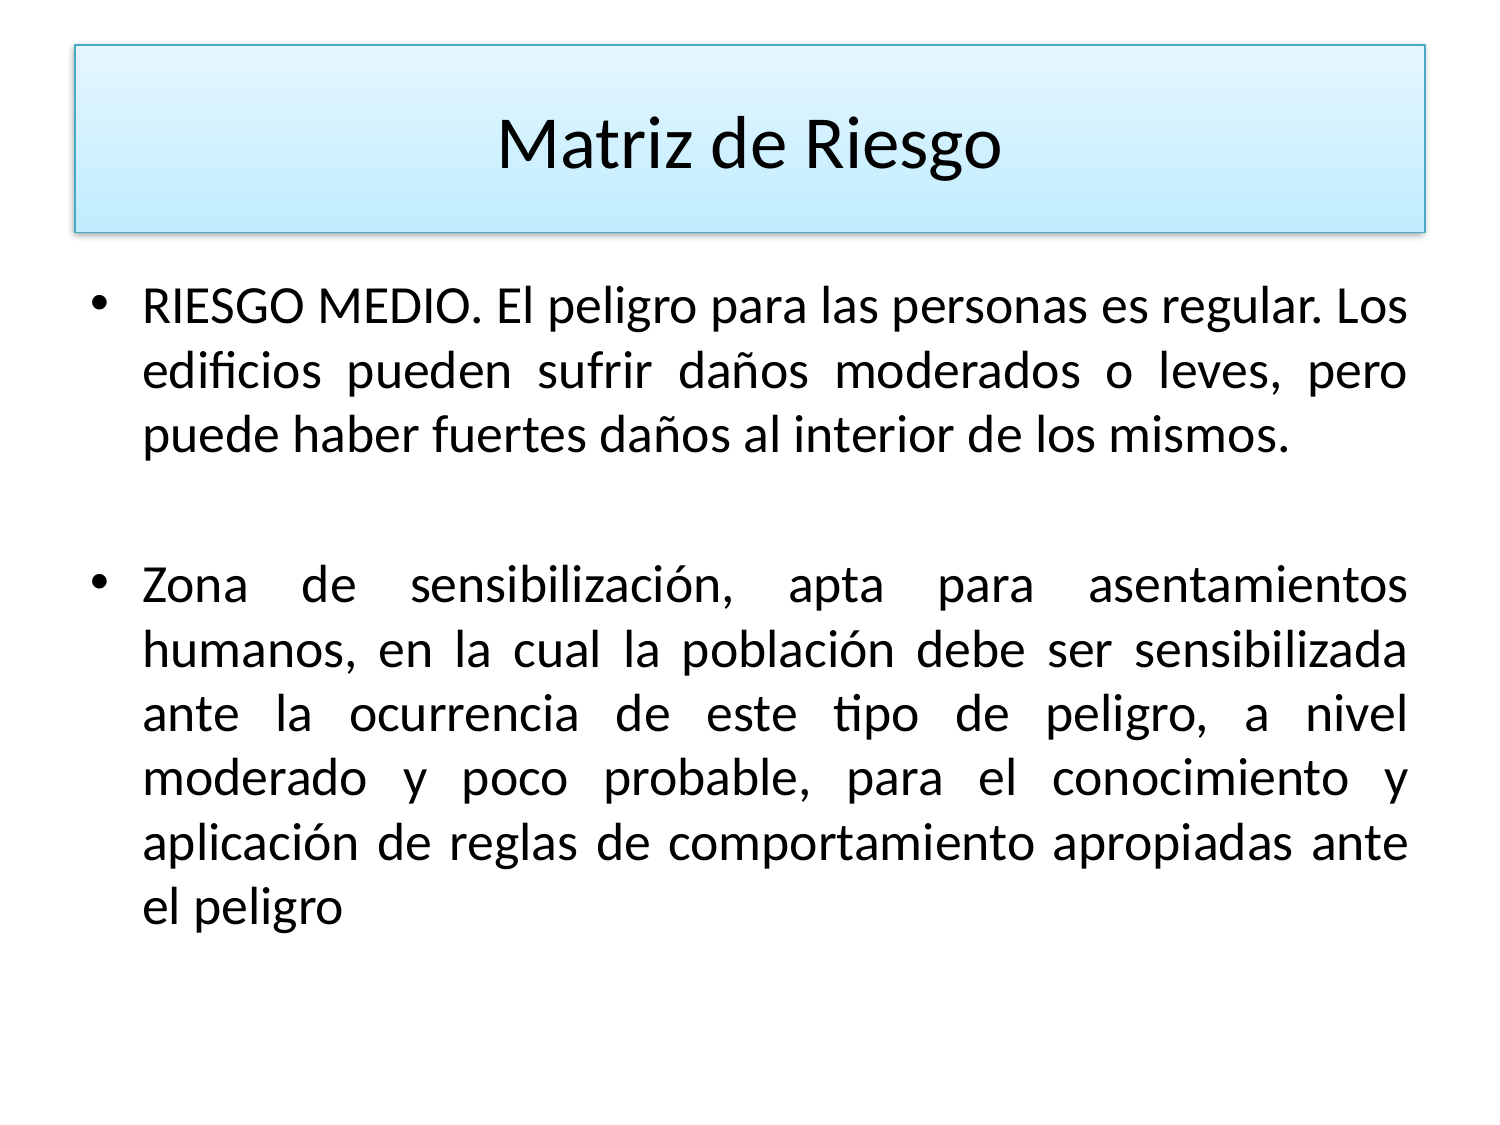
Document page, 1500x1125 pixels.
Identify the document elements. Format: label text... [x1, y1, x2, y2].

title Matriz de Riesgo [74, 44, 1426, 233]
list RIESGO MEDIO. El peligro para las personas es regular. Los edificios pueden sufrir daños moderados o leves, pero puede haber fuertes daños al interior de los mismos. Zona de sensibilización, apta para asentamientos humanos, en la cual la población debe ser sensibilizada ante la ocurrencia de este tipo de peligro, a nivel moderado y poco probable, para el conocimiento y aplicación de reglas de comportamiento apropiadas ante el peligro [75, 262, 1425, 1005]
